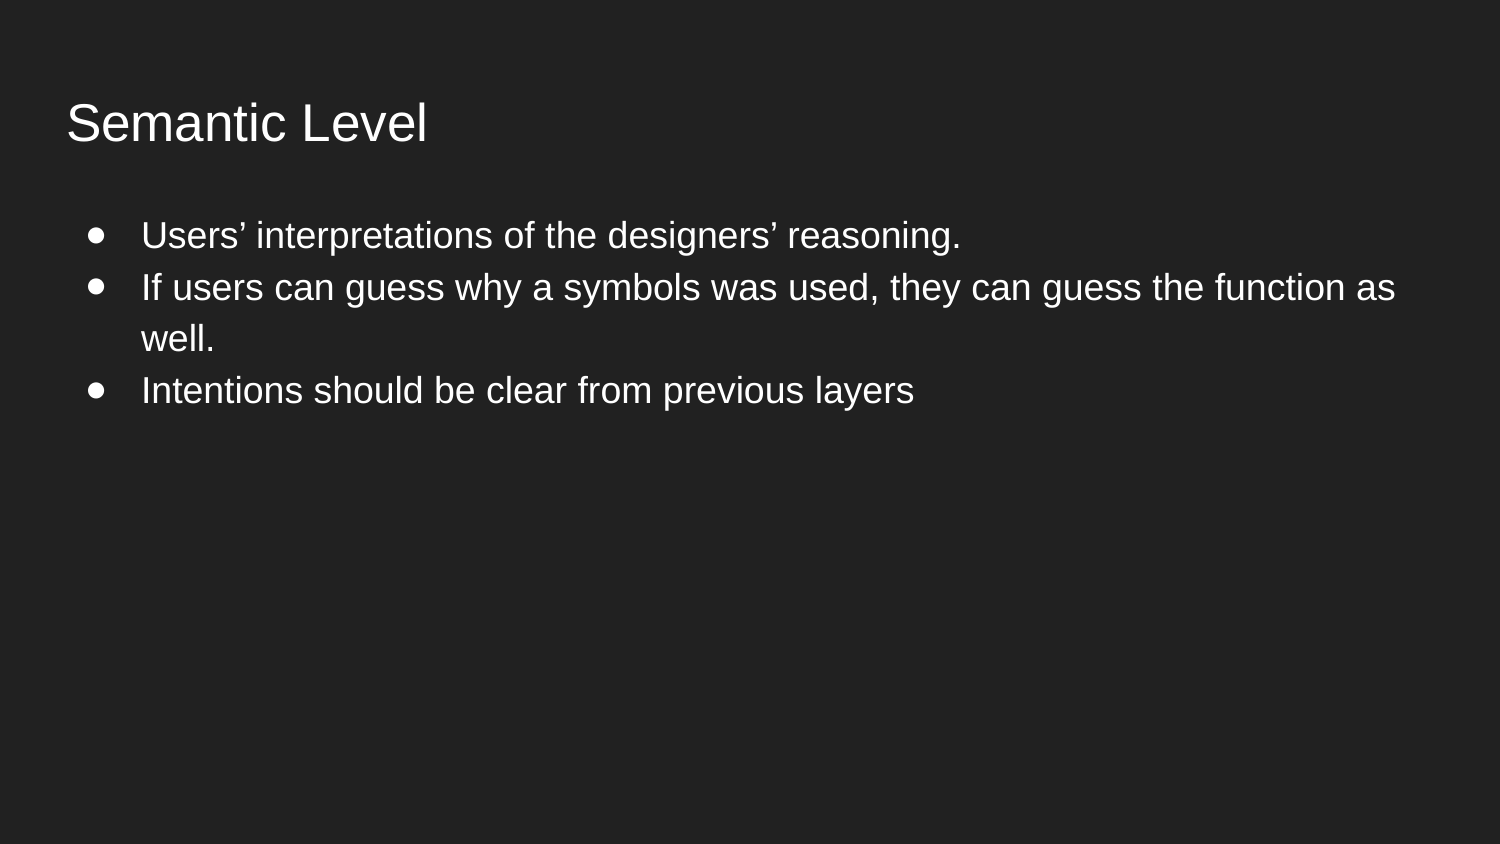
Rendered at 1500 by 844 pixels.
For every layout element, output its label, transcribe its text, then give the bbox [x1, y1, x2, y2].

title Semantic Level [51, 72, 1449, 167]
list Users’ interpretations of the designers’ reasoning. If users can guess why a symbols was used, they can guess the function as well. Intentions should be clear from previous layers [51, 189, 1449, 750]
